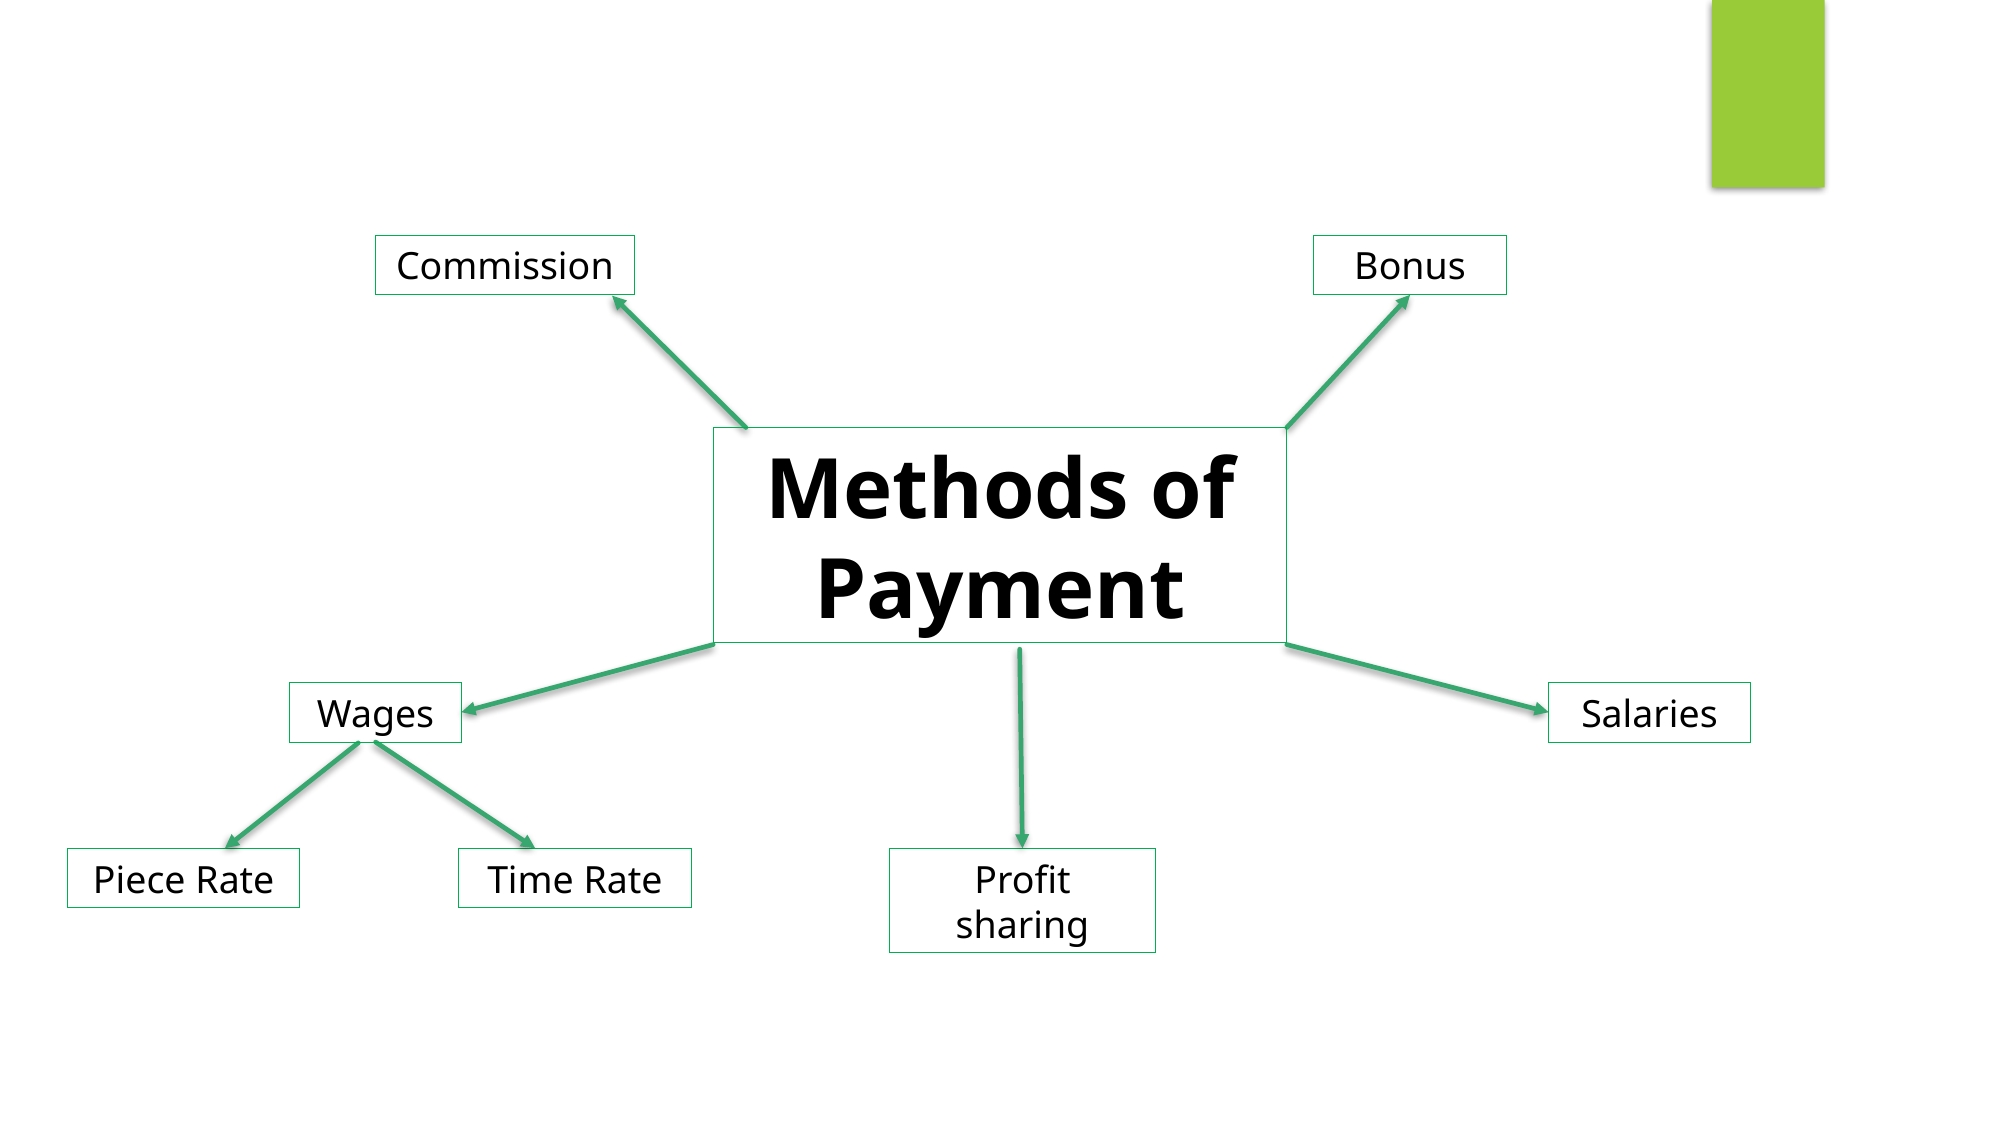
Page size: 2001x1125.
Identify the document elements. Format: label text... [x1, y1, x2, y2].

text_box Bonus [1313, 235, 1507, 295]
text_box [224, 742, 359, 849]
text_box Salaries [1548, 682, 1751, 743]
text_box Profit sharing [889, 848, 1156, 953]
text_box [1019, 648, 1023, 849]
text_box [375, 742, 536, 849]
text_box Time Rate [458, 848, 692, 908]
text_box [1286, 644, 1549, 713]
text_box Commission [375, 235, 635, 295]
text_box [1286, 295, 1411, 428]
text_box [461, 644, 714, 713]
text_box Piece Rate [67, 848, 300, 908]
text_box Wages [289, 682, 462, 743]
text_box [611, 295, 747, 428]
text_box Methods of Payment [713, 427, 1287, 643]
